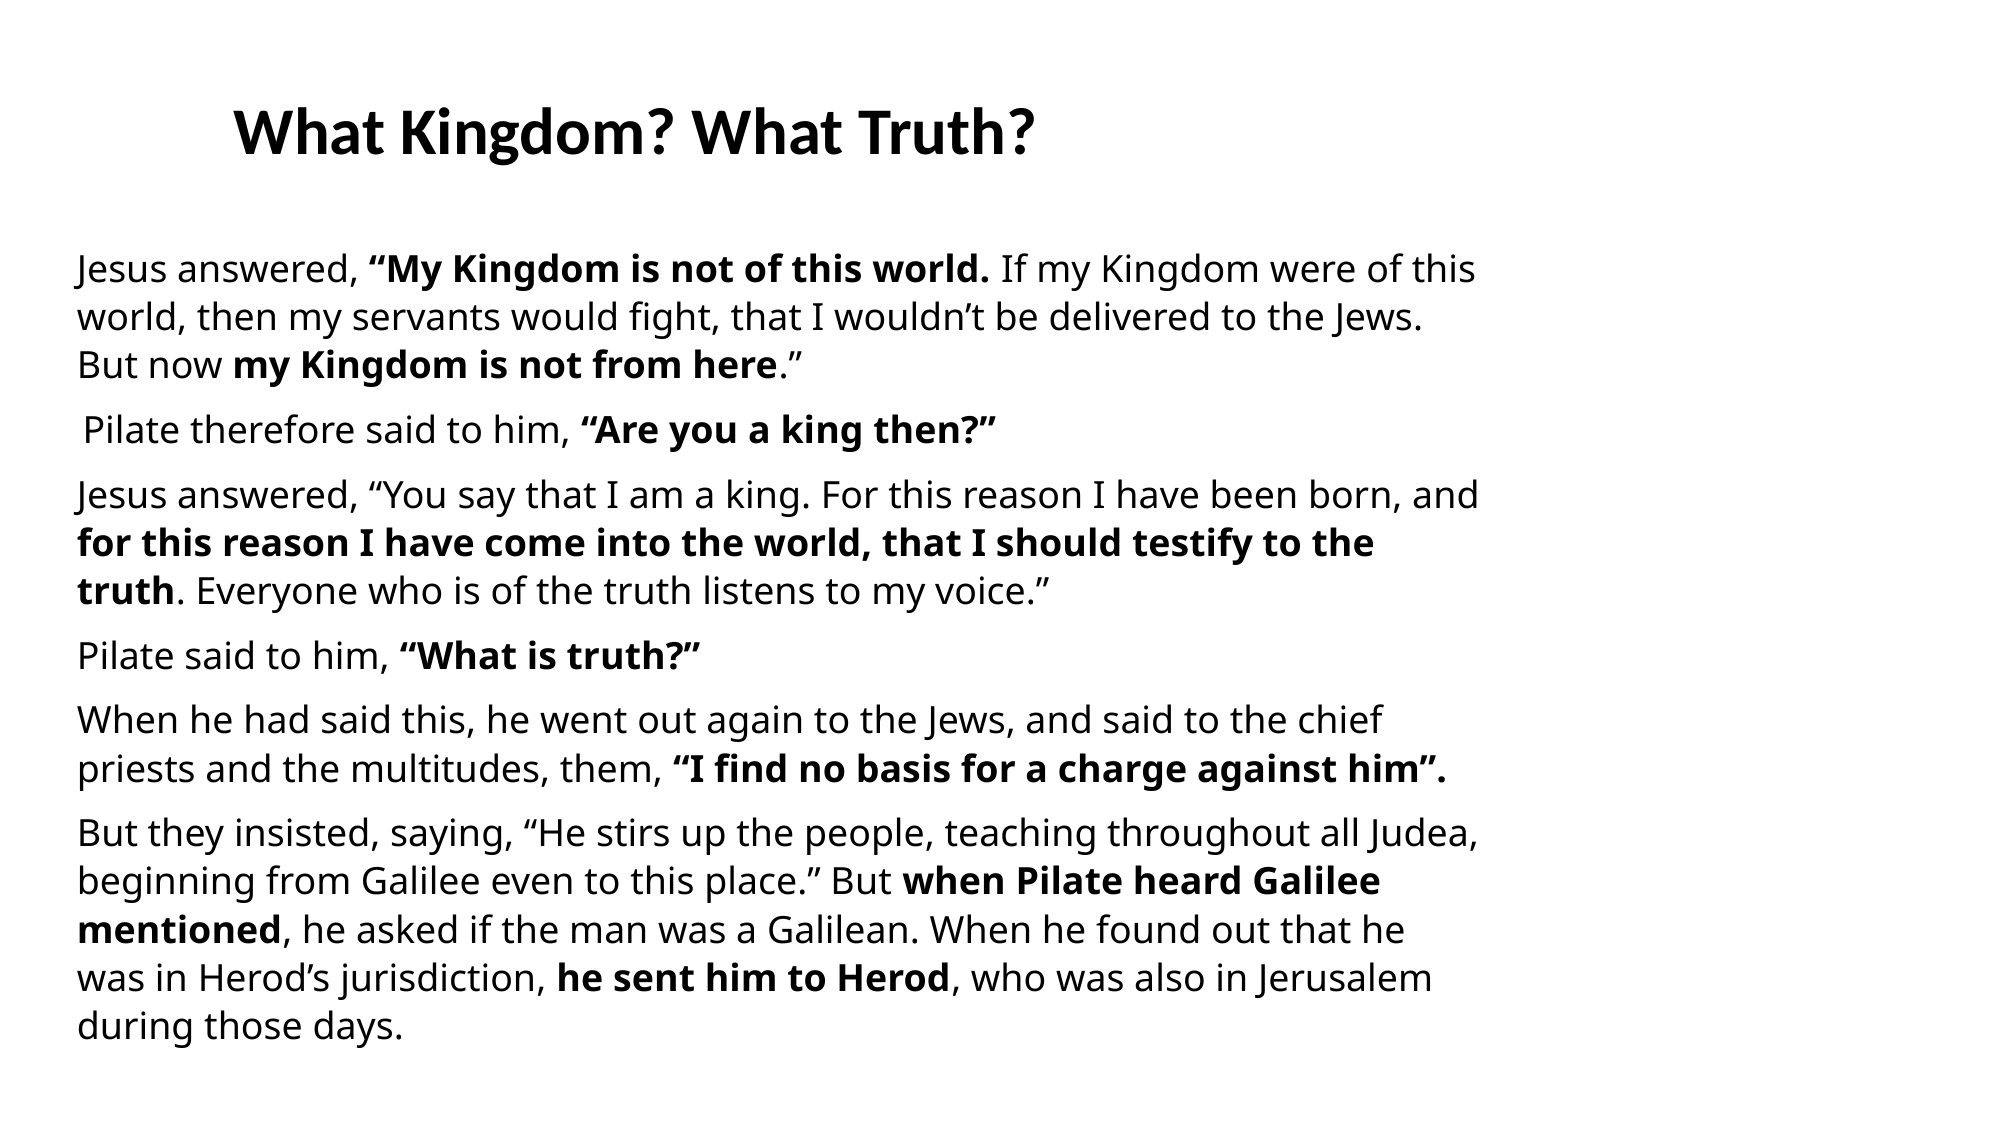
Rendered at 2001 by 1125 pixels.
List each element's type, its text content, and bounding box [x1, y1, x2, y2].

text_box What Kingdom? What Truth? [218, 80, 1054, 176]
text_box Jesus answered, “My Kingdom is not of this world. If my Kingdom were of this world, then my servants would fight, that I wouldn’t be delivered to the Jews. But now my Kingdom is not from here.” Pilate therefore said to him, “Are you a king then?” Jesus answered, “You say that I am a king. For this reason I have been born, and for this reason I have come into the world, that I should testify to the truth. Everyone who is of the truth listens to my voice.” Pilate said to him, “What is truth?” When he had said this, he went out again to the Jews, and said to the chief priests and the multitudes, them, “I find no basis for a charge against him”. But they insisted, saying, “He stirs up the people, teaching throughout all Judea, beginning from Galilee even to this place.” But when Pilate heard Galilee mentioned, he asked if the man was a Galilean. When he found out that he was in Herod’s jurisdiction, he sent him to Herod, who was also in Jerusalem during those days. [62, 234, 1497, 1116]
